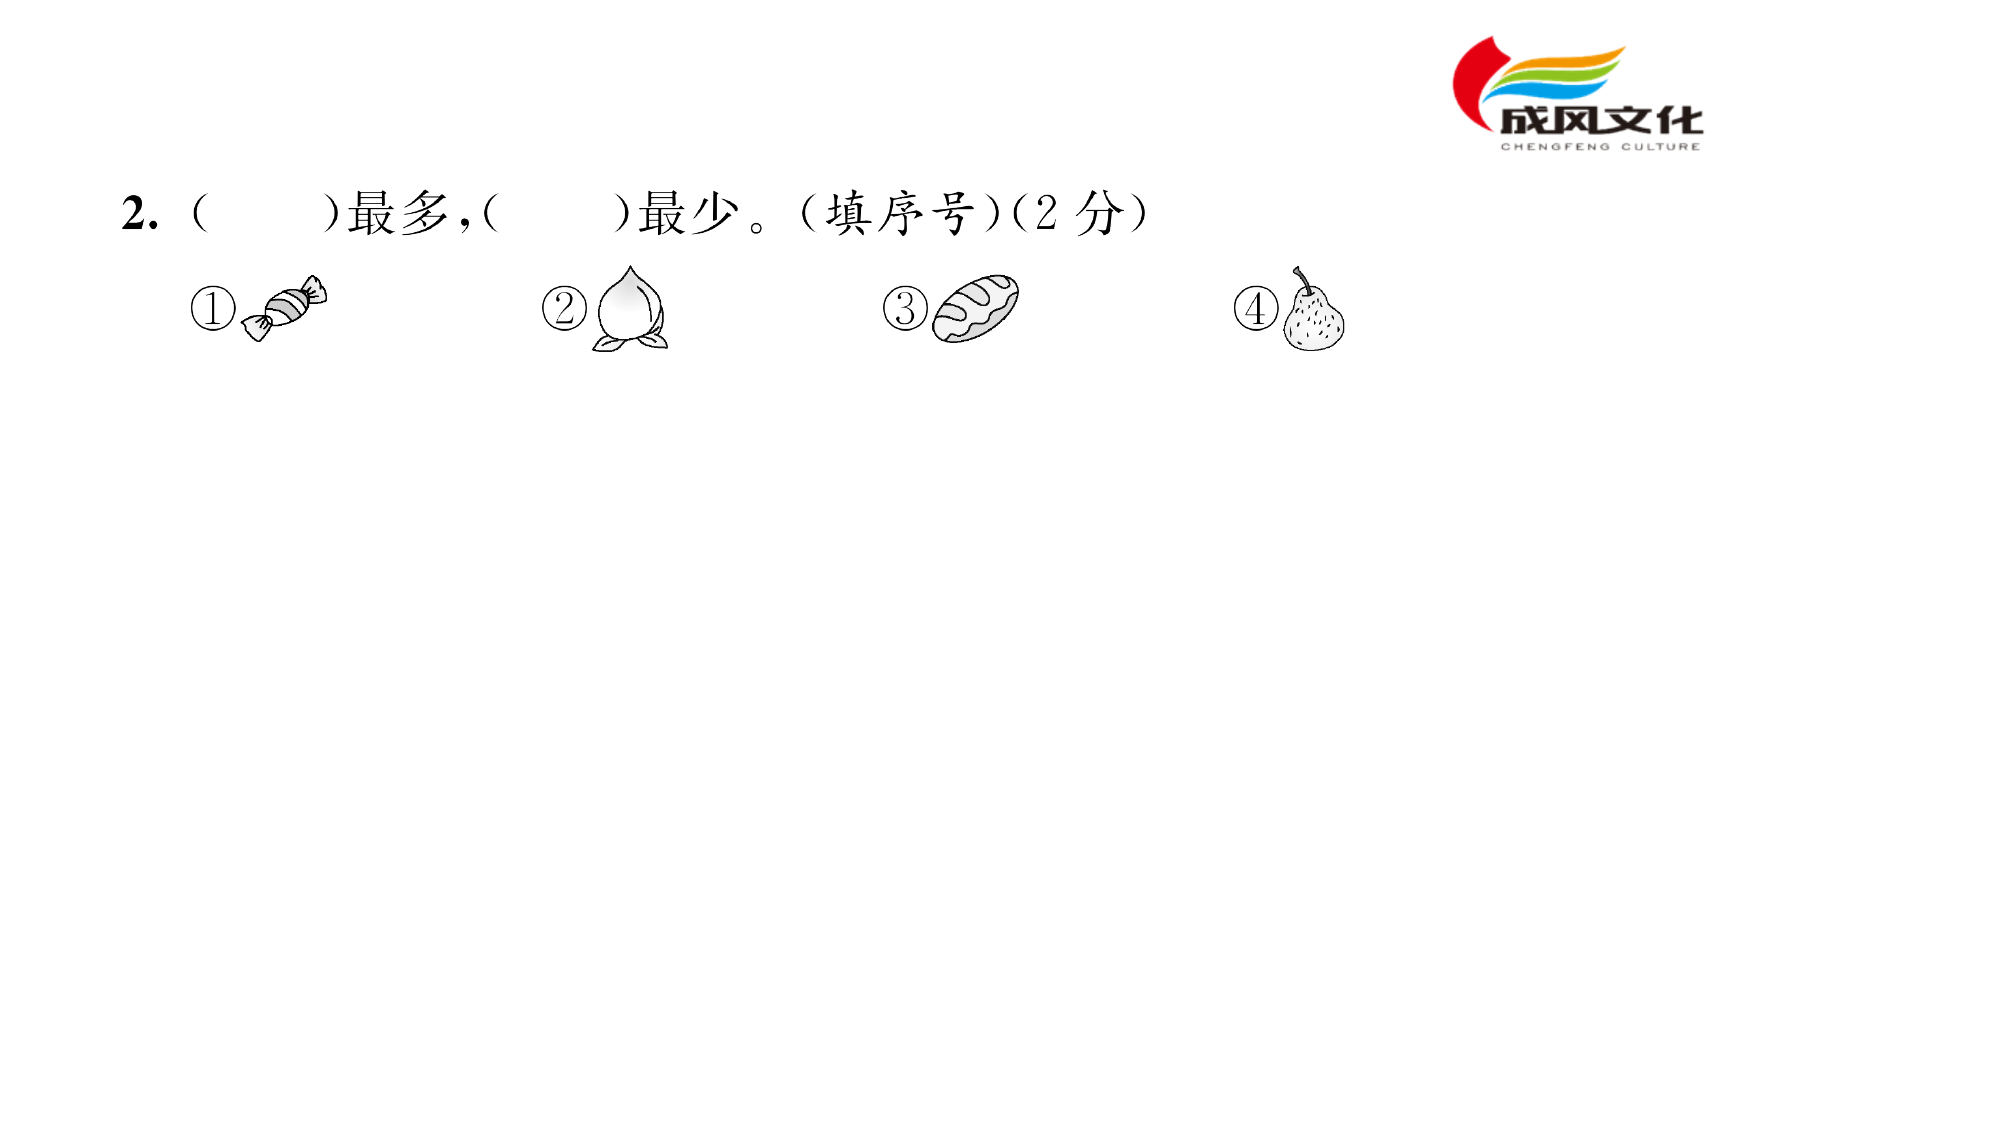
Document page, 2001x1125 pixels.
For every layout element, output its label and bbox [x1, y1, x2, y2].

picture [118, 30, 2000, 368]
